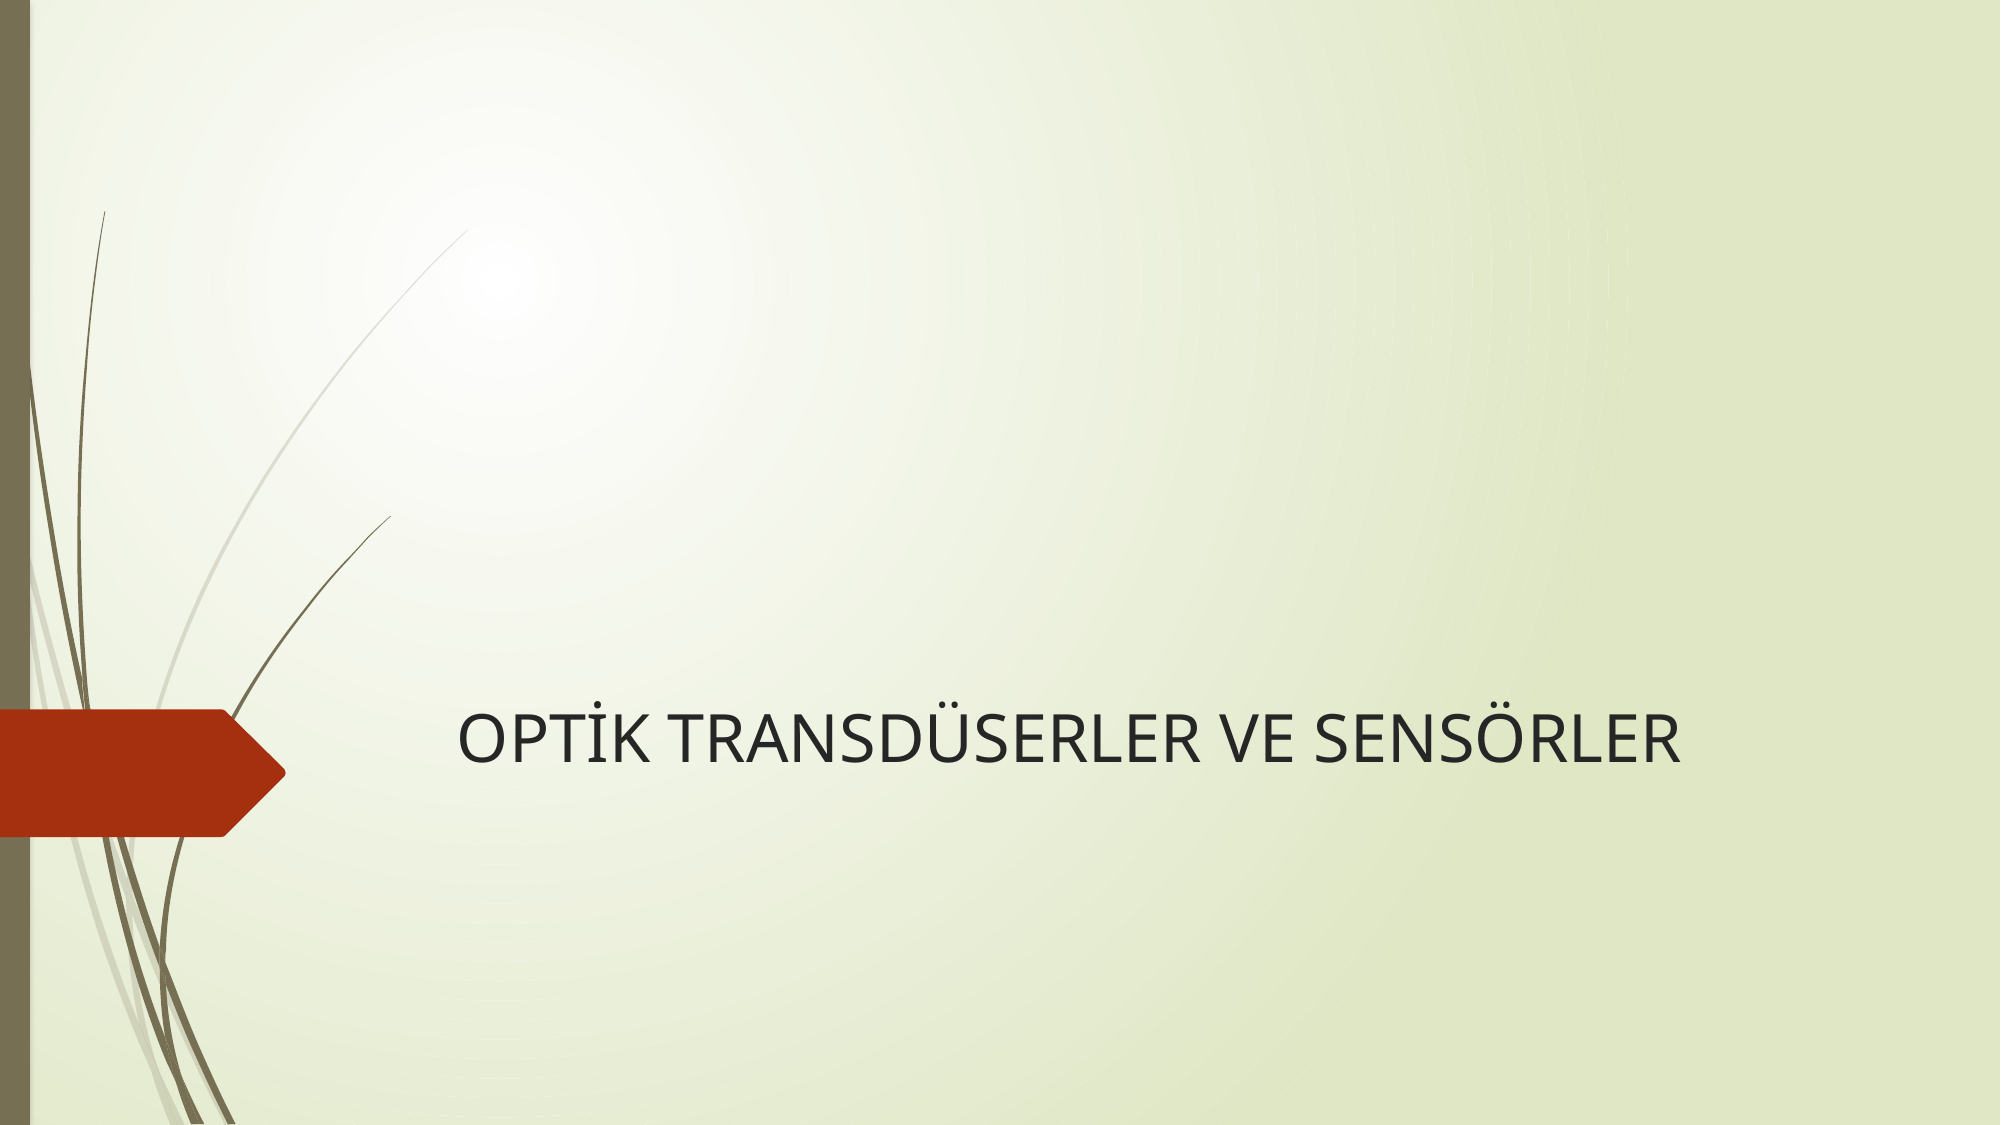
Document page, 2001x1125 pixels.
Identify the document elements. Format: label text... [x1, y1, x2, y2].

title OPTİK TRANSDÜSERLER VE SENSÖRLER [424, 412, 1888, 784]
